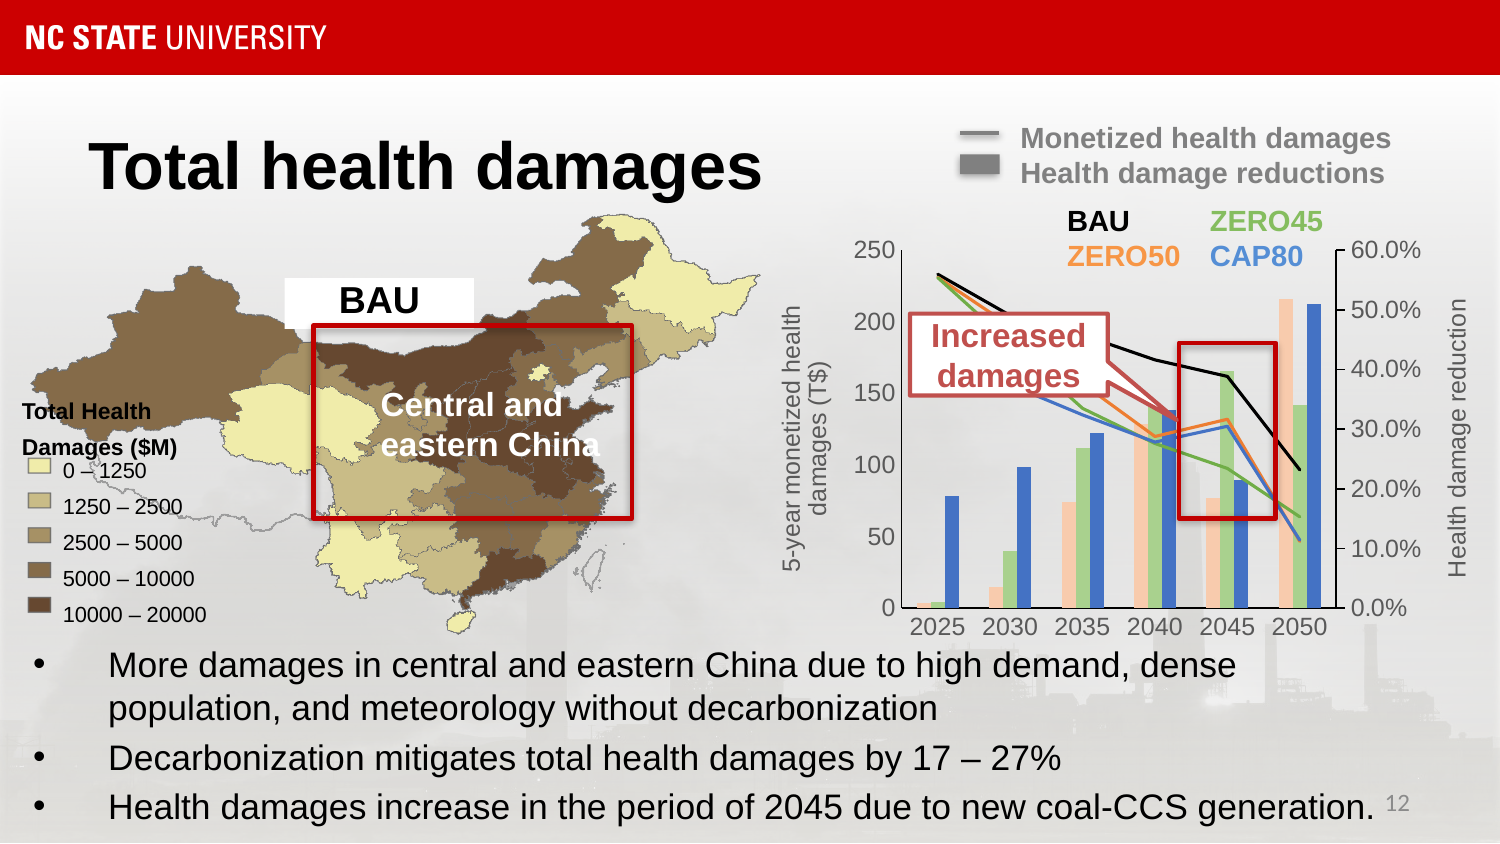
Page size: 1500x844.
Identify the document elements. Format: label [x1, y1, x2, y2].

text_box [959, 111, 1414, 188]
list [29, 209, 763, 635]
text_box [1052, 196, 1367, 271]
chart [743, 228, 1494, 650]
picture [0, 0, 1500, 843]
text_box [6, 380, 300, 630]
